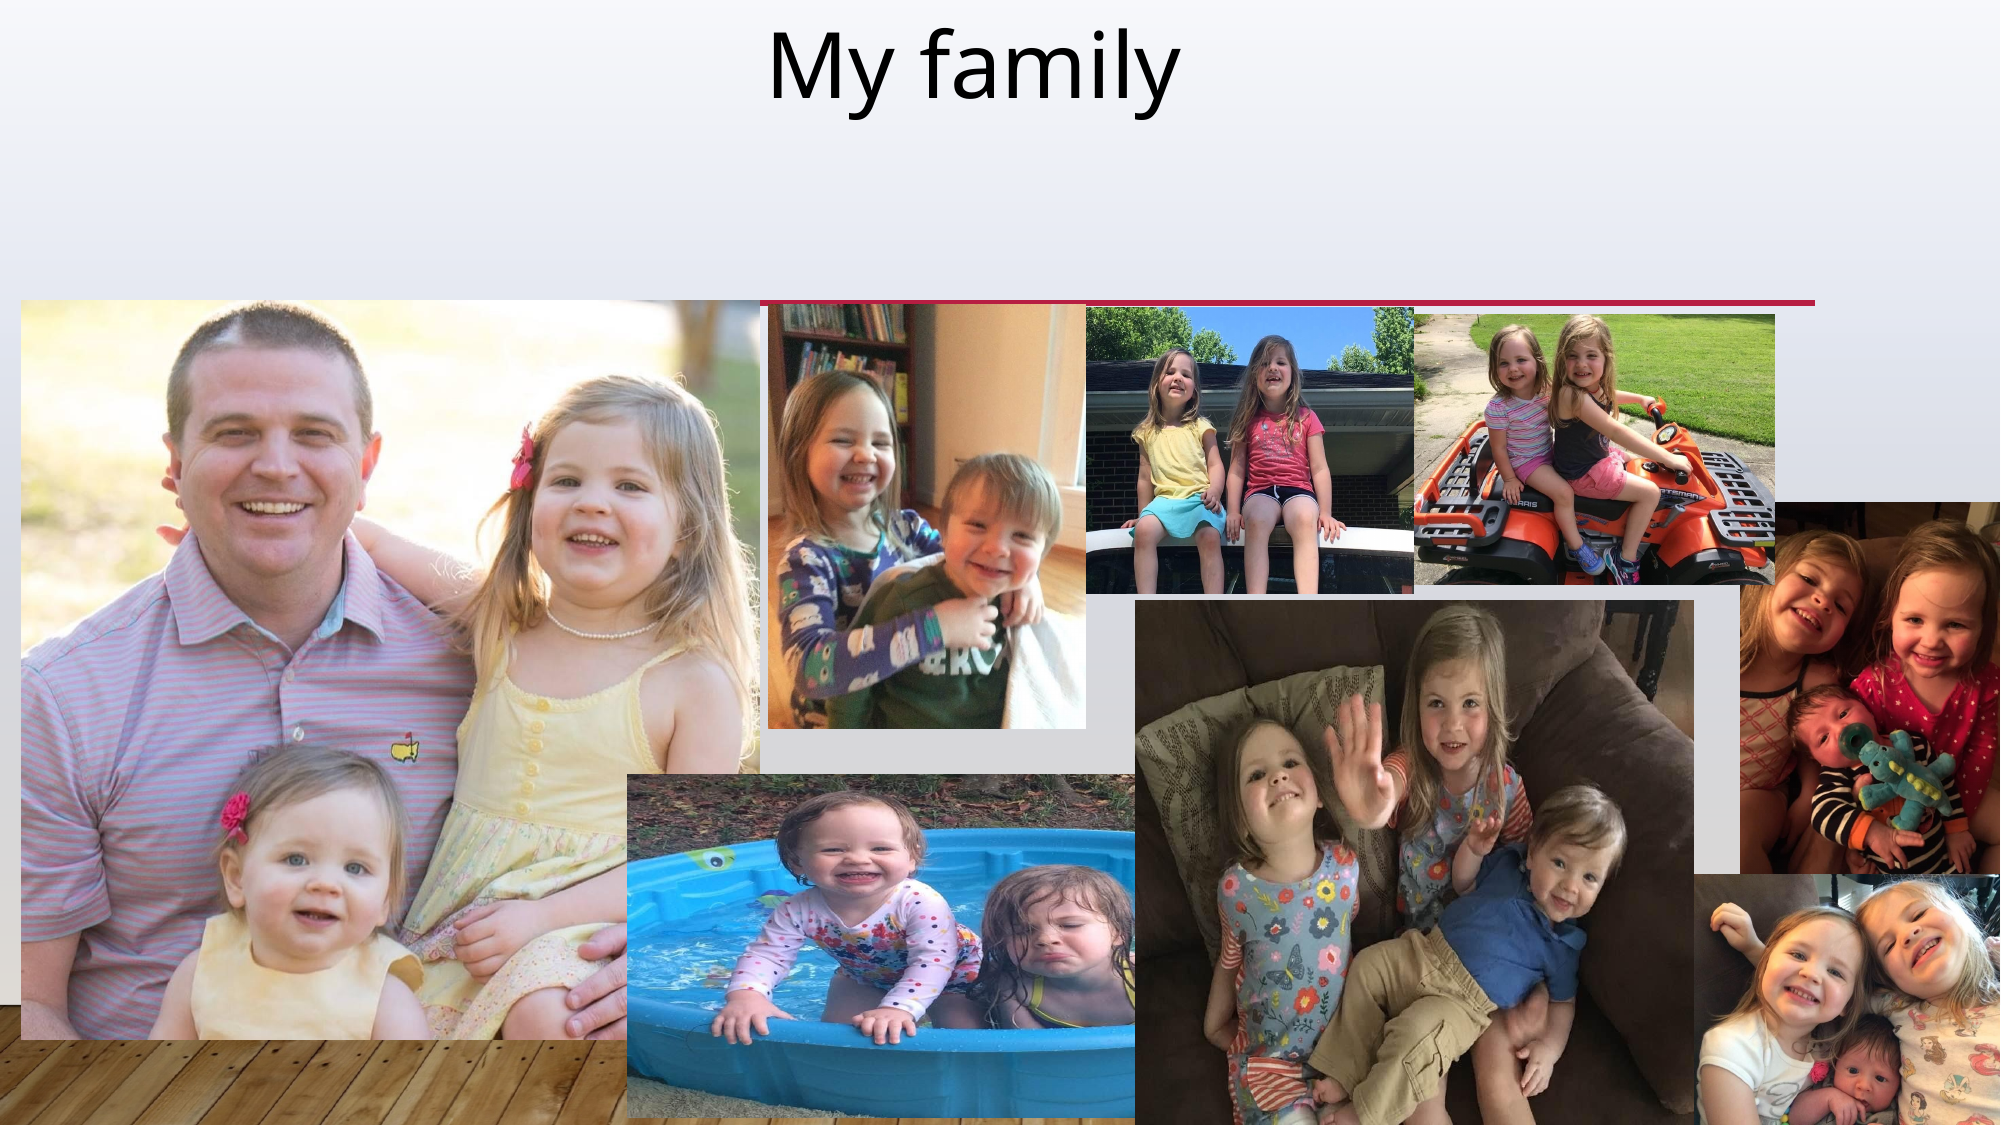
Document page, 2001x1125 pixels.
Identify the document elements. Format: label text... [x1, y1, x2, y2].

text_box My family [750, 0, 1221, 125]
picture [0, 300, 2000, 1125]
